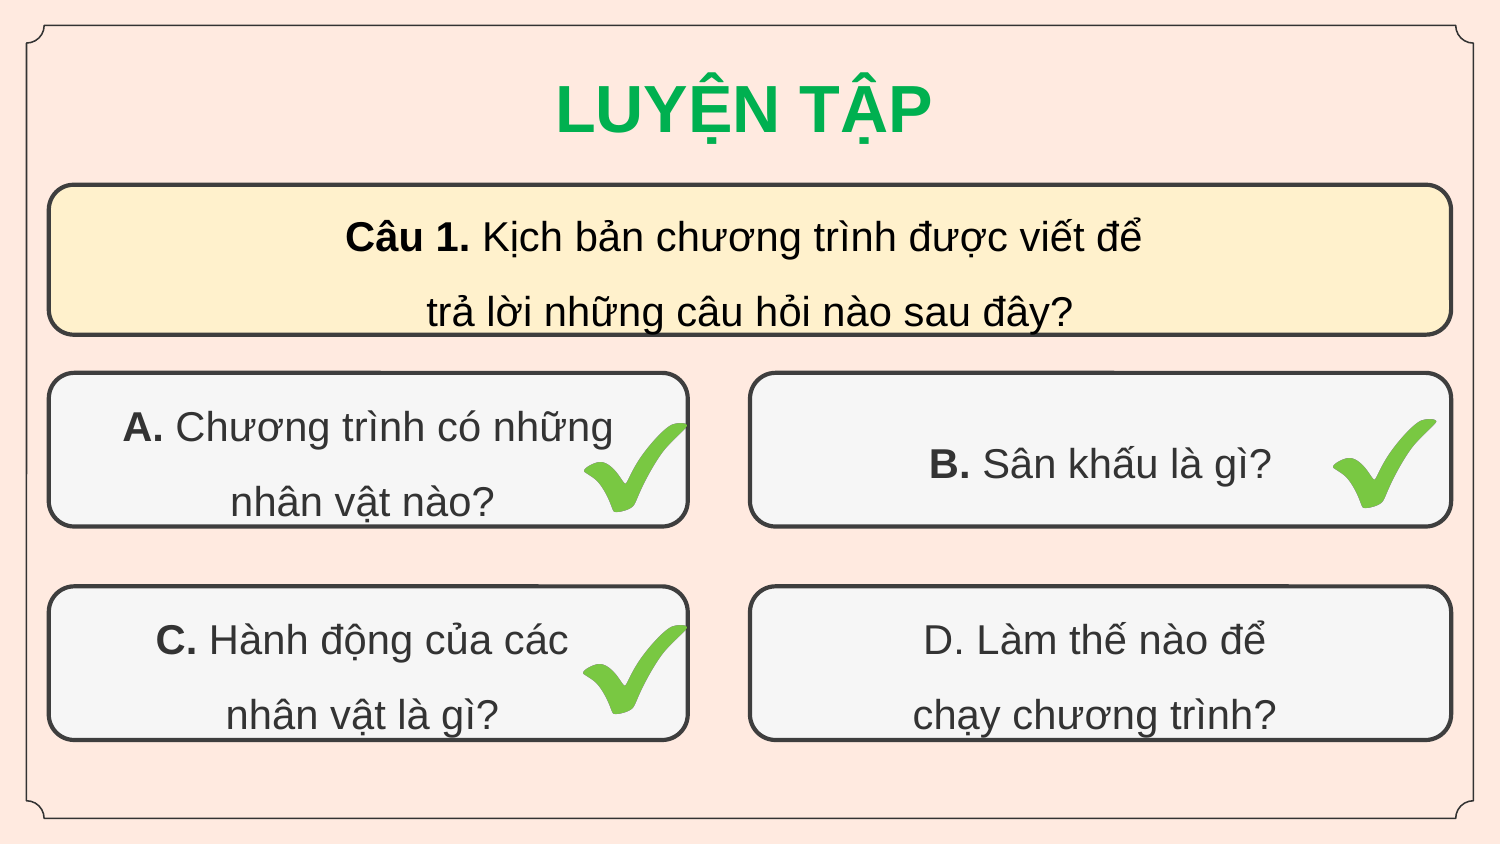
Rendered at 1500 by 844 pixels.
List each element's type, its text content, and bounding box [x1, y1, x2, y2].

picture [580, 624, 688, 716]
text_box C. Hành động của các nhân vật là gì? [46, 584, 690, 743]
text_box D. Làm thế nào để chạy chương trình? [747, 584, 1454, 743]
text_box Câu 1. Kịch bản chương trình được viết để trả lời những câu hỏi nào sau đây? [46, 182, 1454, 337]
picture [581, 421, 688, 513]
picture [1329, 418, 1437, 510]
text_box A. Chương trình có những nhân vật nào? [46, 370, 690, 529]
title LUYỆN TẬP [539, 50, 1500, 145]
text_box B. Sân khấu là gì? [747, 370, 1454, 529]
